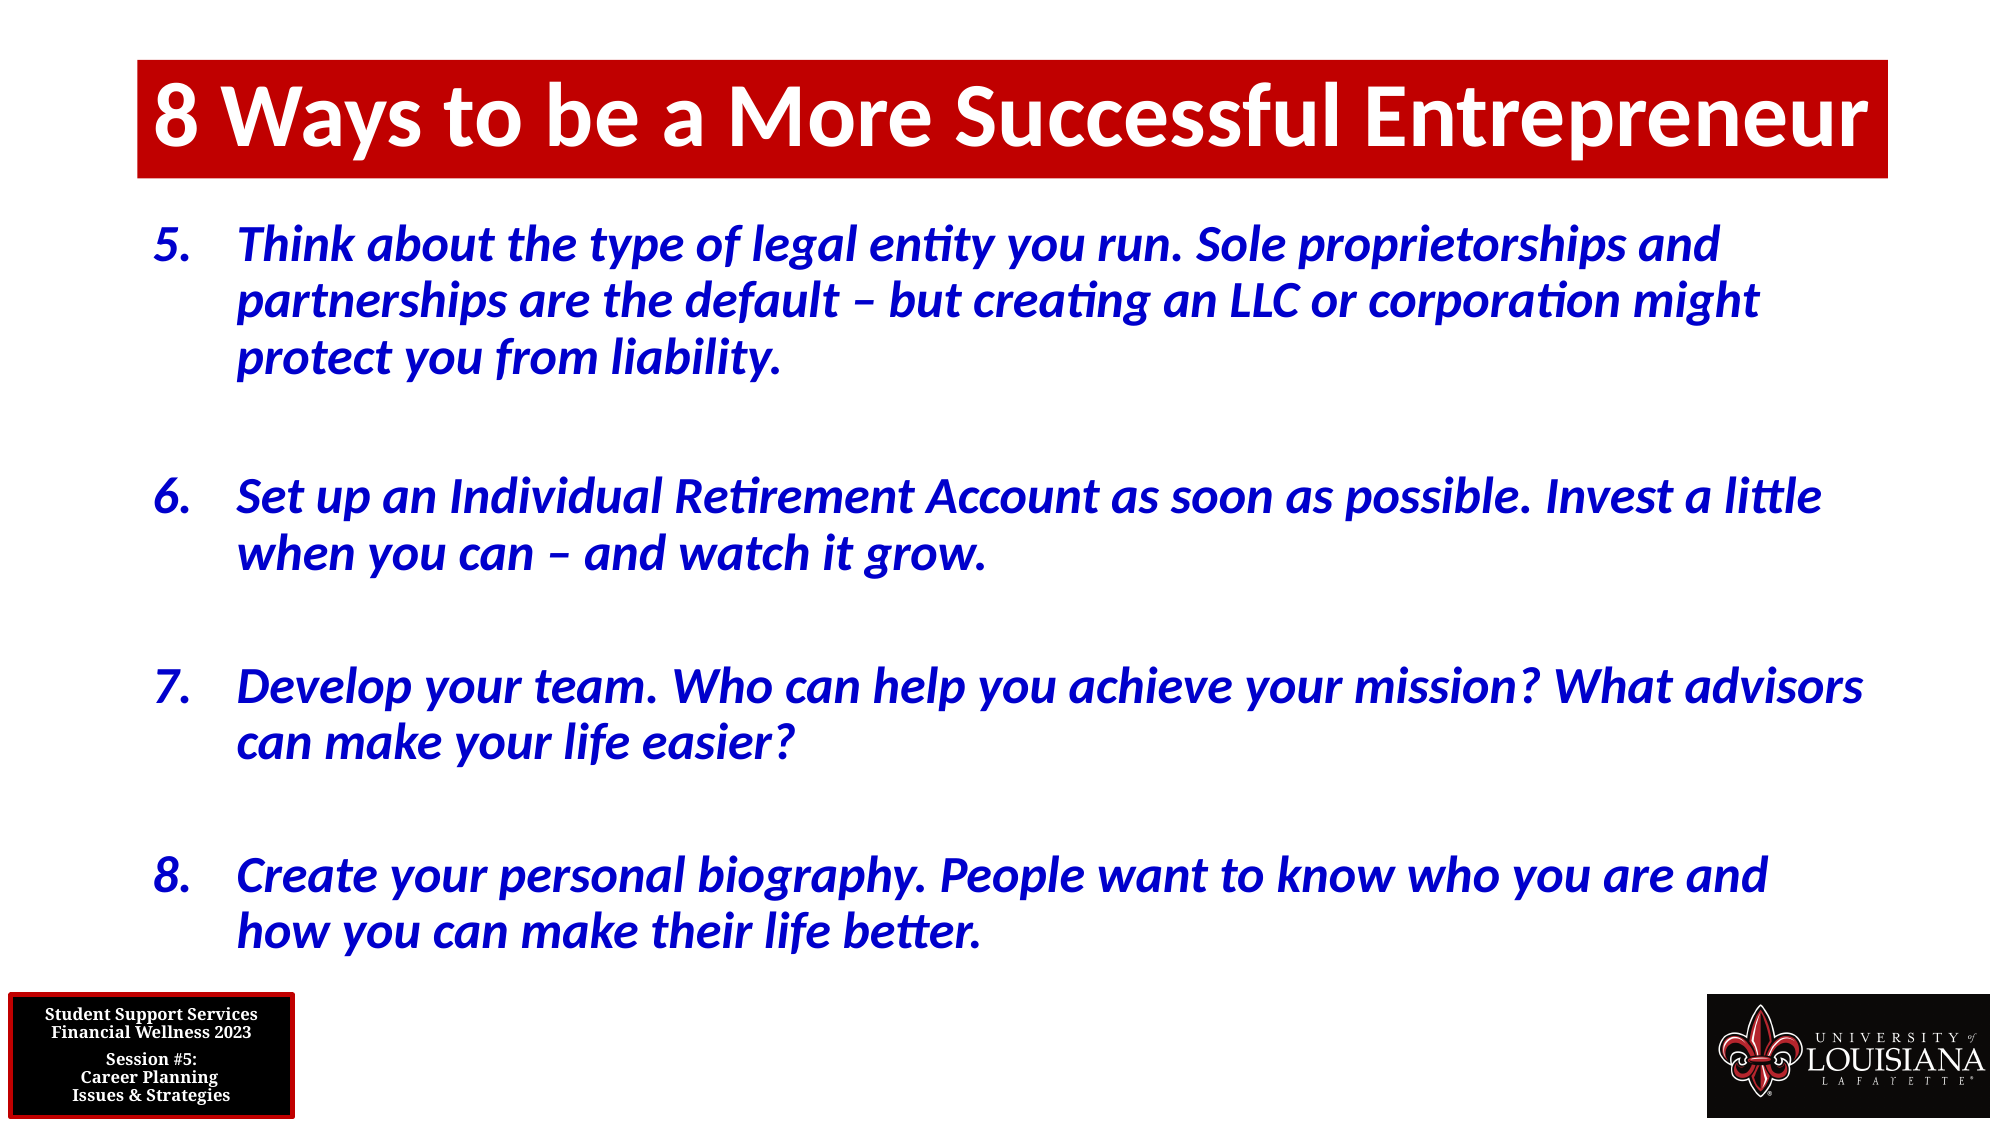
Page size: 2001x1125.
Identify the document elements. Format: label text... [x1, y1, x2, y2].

text_box 8 Ways to be a More Successful Entrepreneur [137, 59, 1888, 179]
text_box Think about the type of legal entity you run. Sole proprietorships and partnerships are the default – but creating an LLC or corporation might protect you from liability. Set up an Individual Retirement Account as soon as possible. Invest a little when you can – and watch it grow. Develop your team. Who can help you achieve your mission? What advisors can make your life easier? Create your personal biography. People want to know who you are and how you can make their life better. [137, 209, 1888, 1006]
picture [1707, 994, 1990, 1118]
